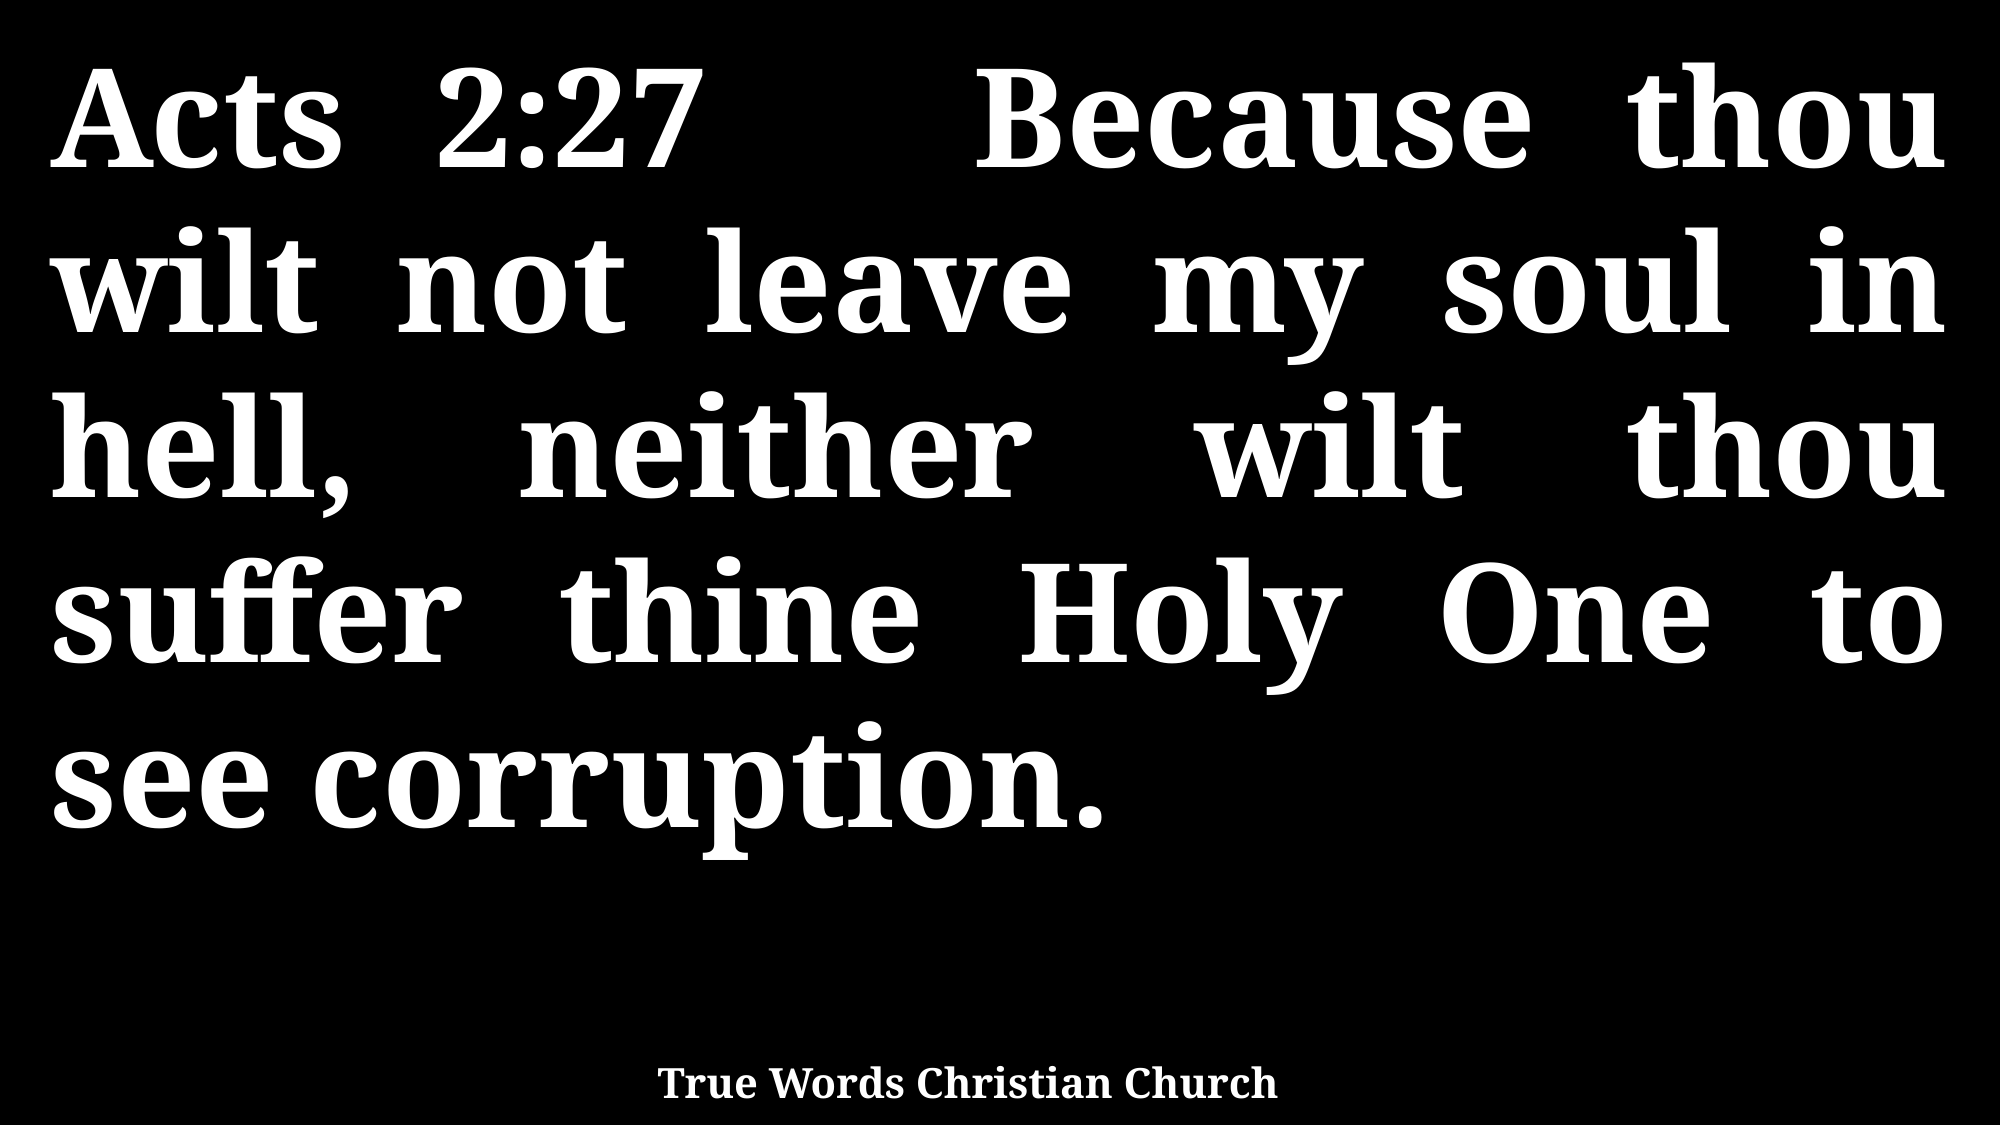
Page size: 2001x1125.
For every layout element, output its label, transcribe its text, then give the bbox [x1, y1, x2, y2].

text_box Acts 2:27 Because thou wilt not leave my soul in hell, neither wilt thou suffer thine Holy One to see corruption. [35, 22, 1965, 863]
text_box True Words Christian Church [642, 1049, 1294, 1114]
